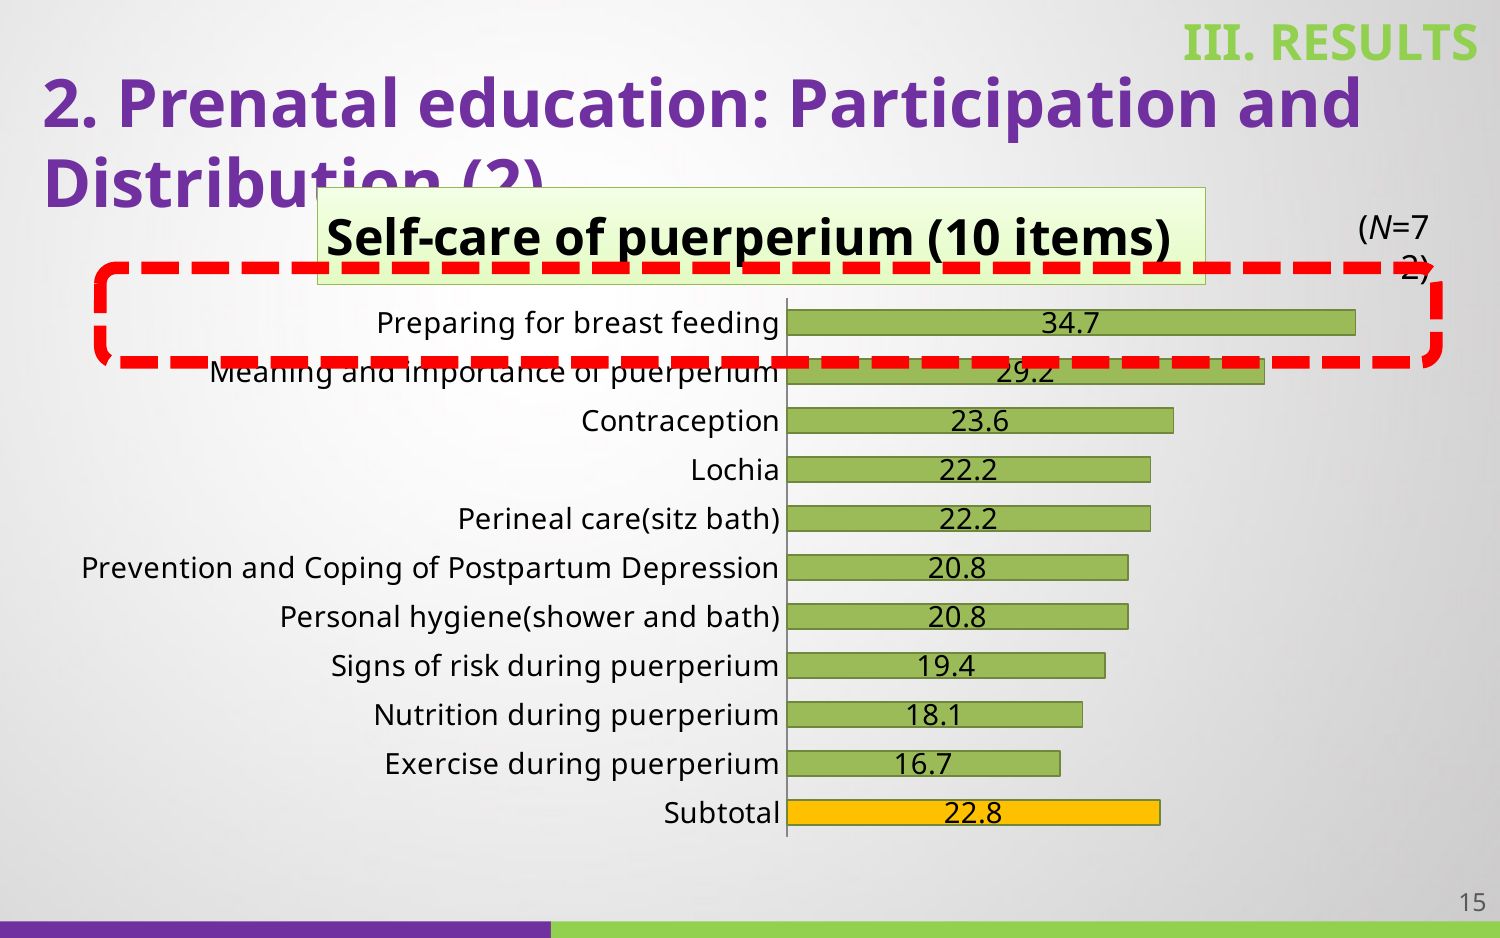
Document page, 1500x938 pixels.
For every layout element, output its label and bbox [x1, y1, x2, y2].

chart [52, 165, 1471, 851]
picture [0, 0, 1500, 938]
